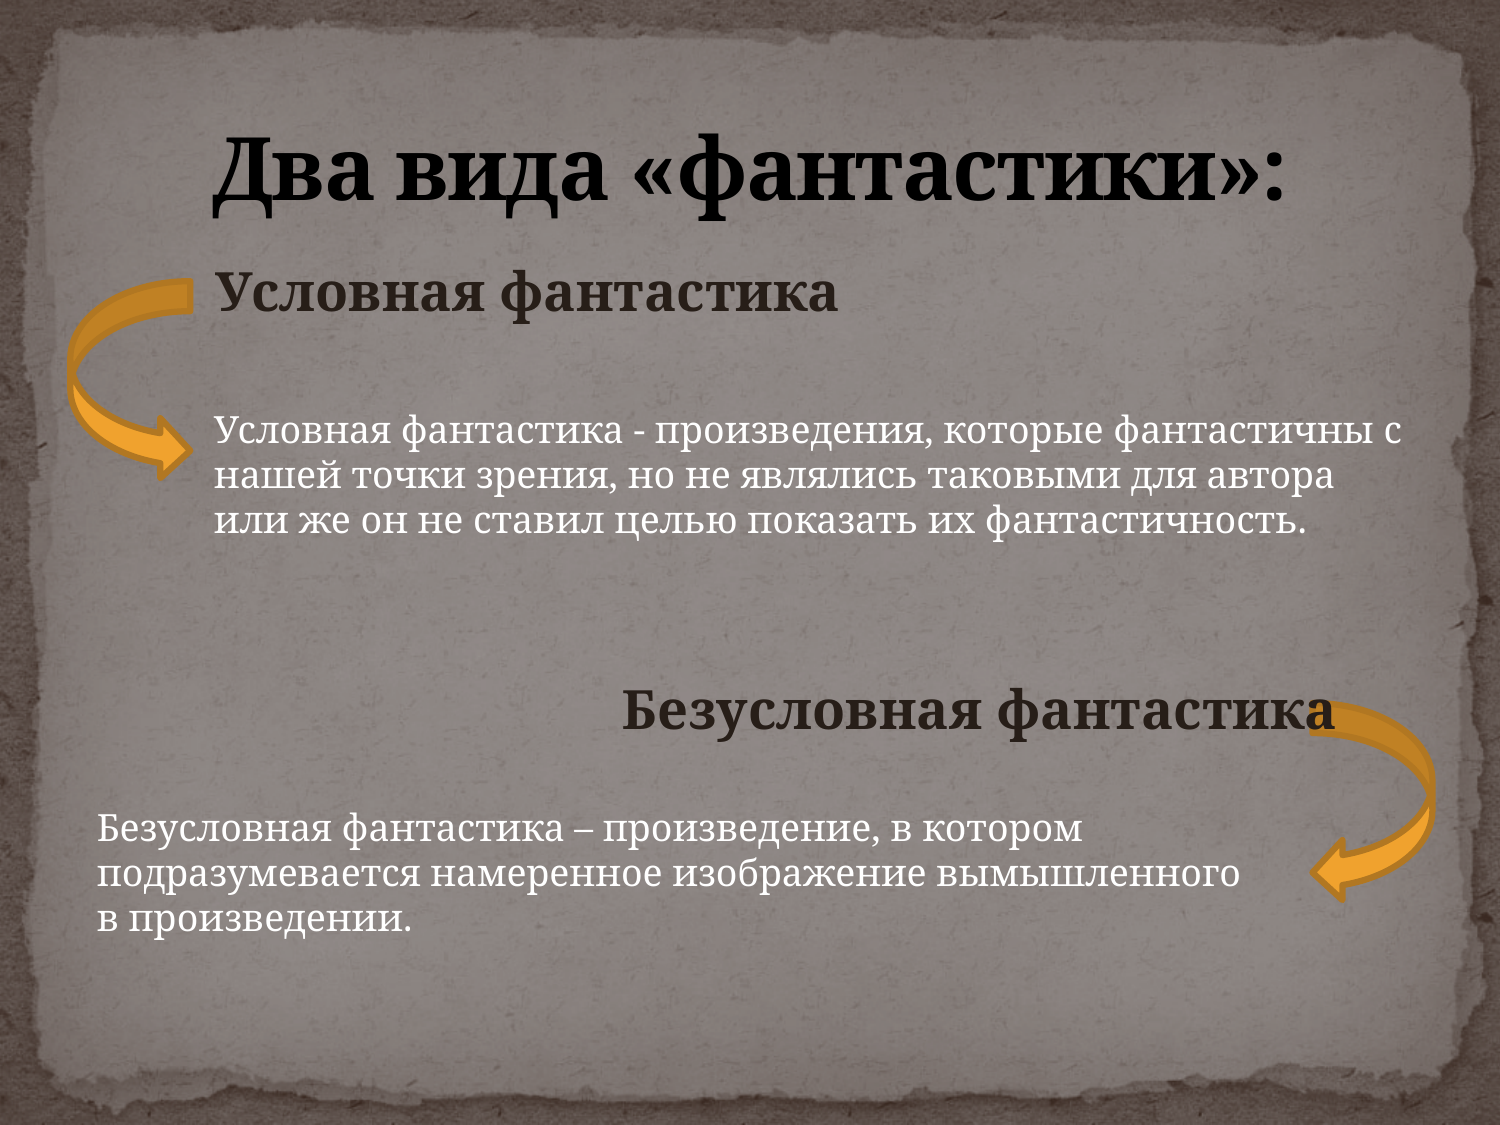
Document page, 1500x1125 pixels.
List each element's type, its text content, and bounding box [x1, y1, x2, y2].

text_box Условная фантастика - произведения, которые фантастичны с нашей точки зрения, но не являлись таковыми для автора или же он не ставил целью показать их фантастичность. [199, 398, 1430, 549]
title Два вида «фантастики»: [74, 24, 1425, 225]
text_box [67, 278, 194, 482]
text_box [1309, 704, 1436, 903]
text_box Безусловная фантастика – произведение, в котором подразумевается намеренное изображение вымышленного в произведении. [82, 796, 1278, 947]
text_box Безусловная фантастика [607, 667, 1353, 748]
list Условная фантастика [75, 249, 1425, 1000]
